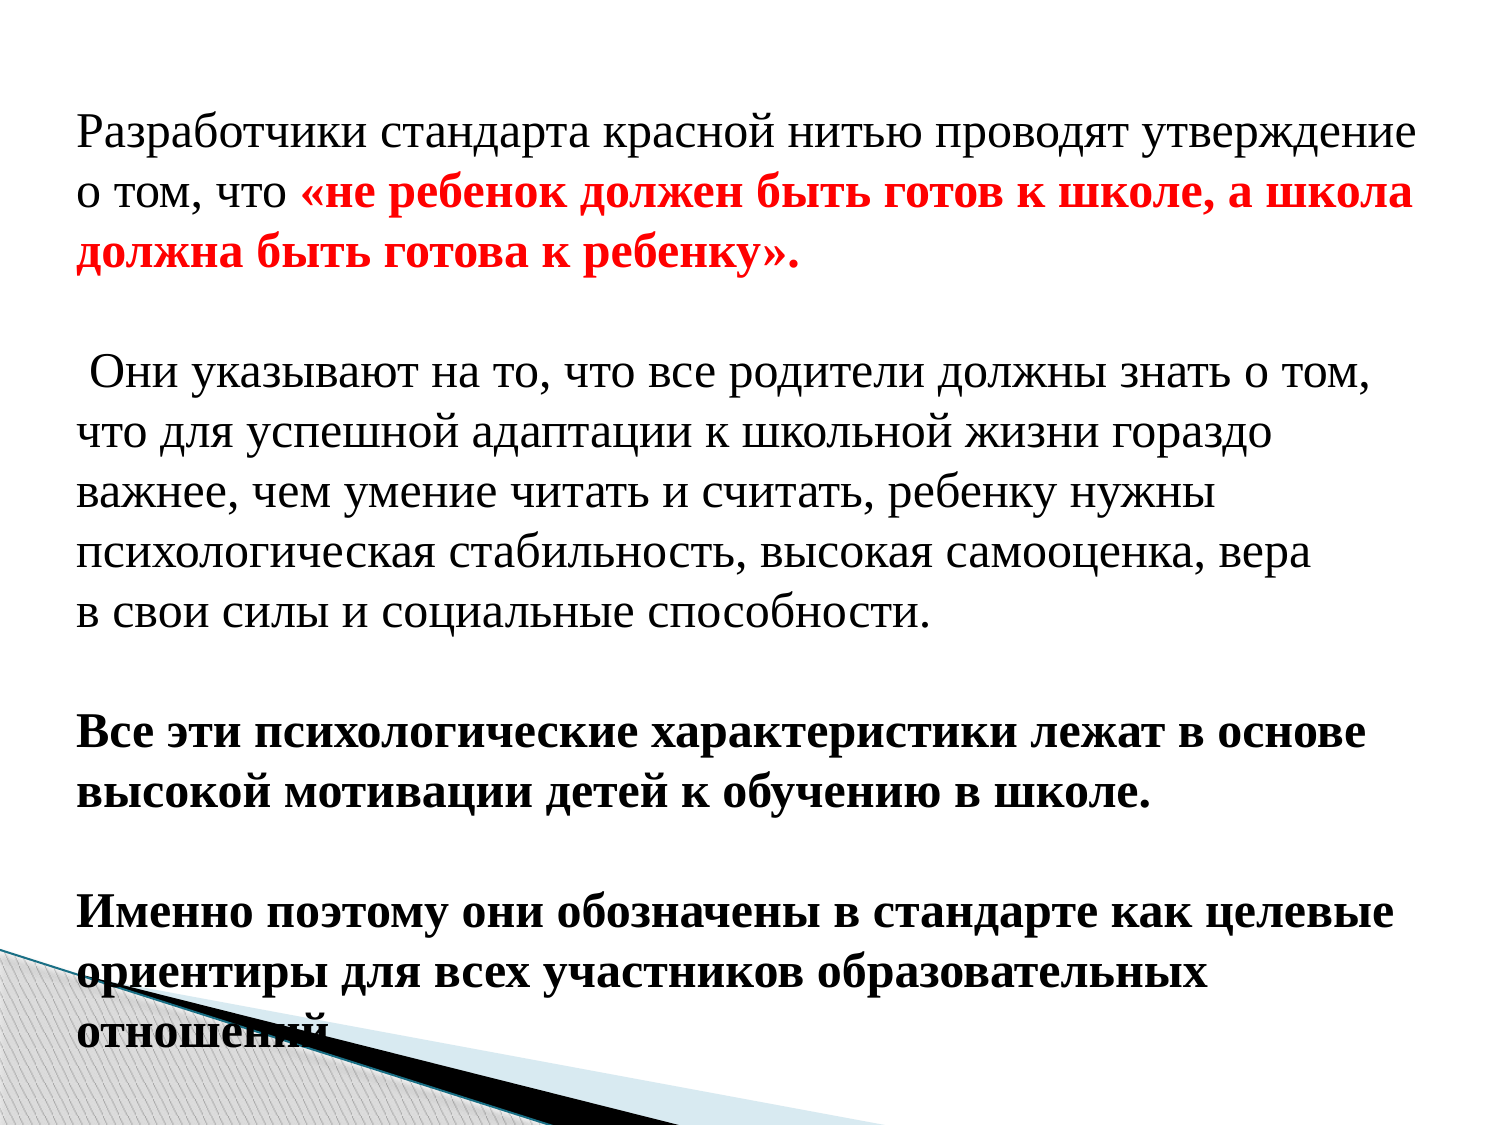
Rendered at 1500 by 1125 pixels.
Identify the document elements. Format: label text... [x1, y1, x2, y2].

text_box Разработчики стандарта красной нитью проводят утверждение о том, что «не ребенок должен быть готов к школе, а школа должна быть готова к ребенку». Они указывают на то, что все родители должны знать о том, что для успешной адаптации к школьной жизни гораздо важнее, чем умение читать и считать, ребенку нужны психологическая стабильность, высокая самооценка, вера в свои силы и социальные способности. Все эти психологические характеристики лежат в основе высокой мотивации детей к обучению в школе. Именно поэтому они обозначены в стандарте как целевые ориентиры для всех участников образовательных отношений. [61, 90, 1436, 1125]
